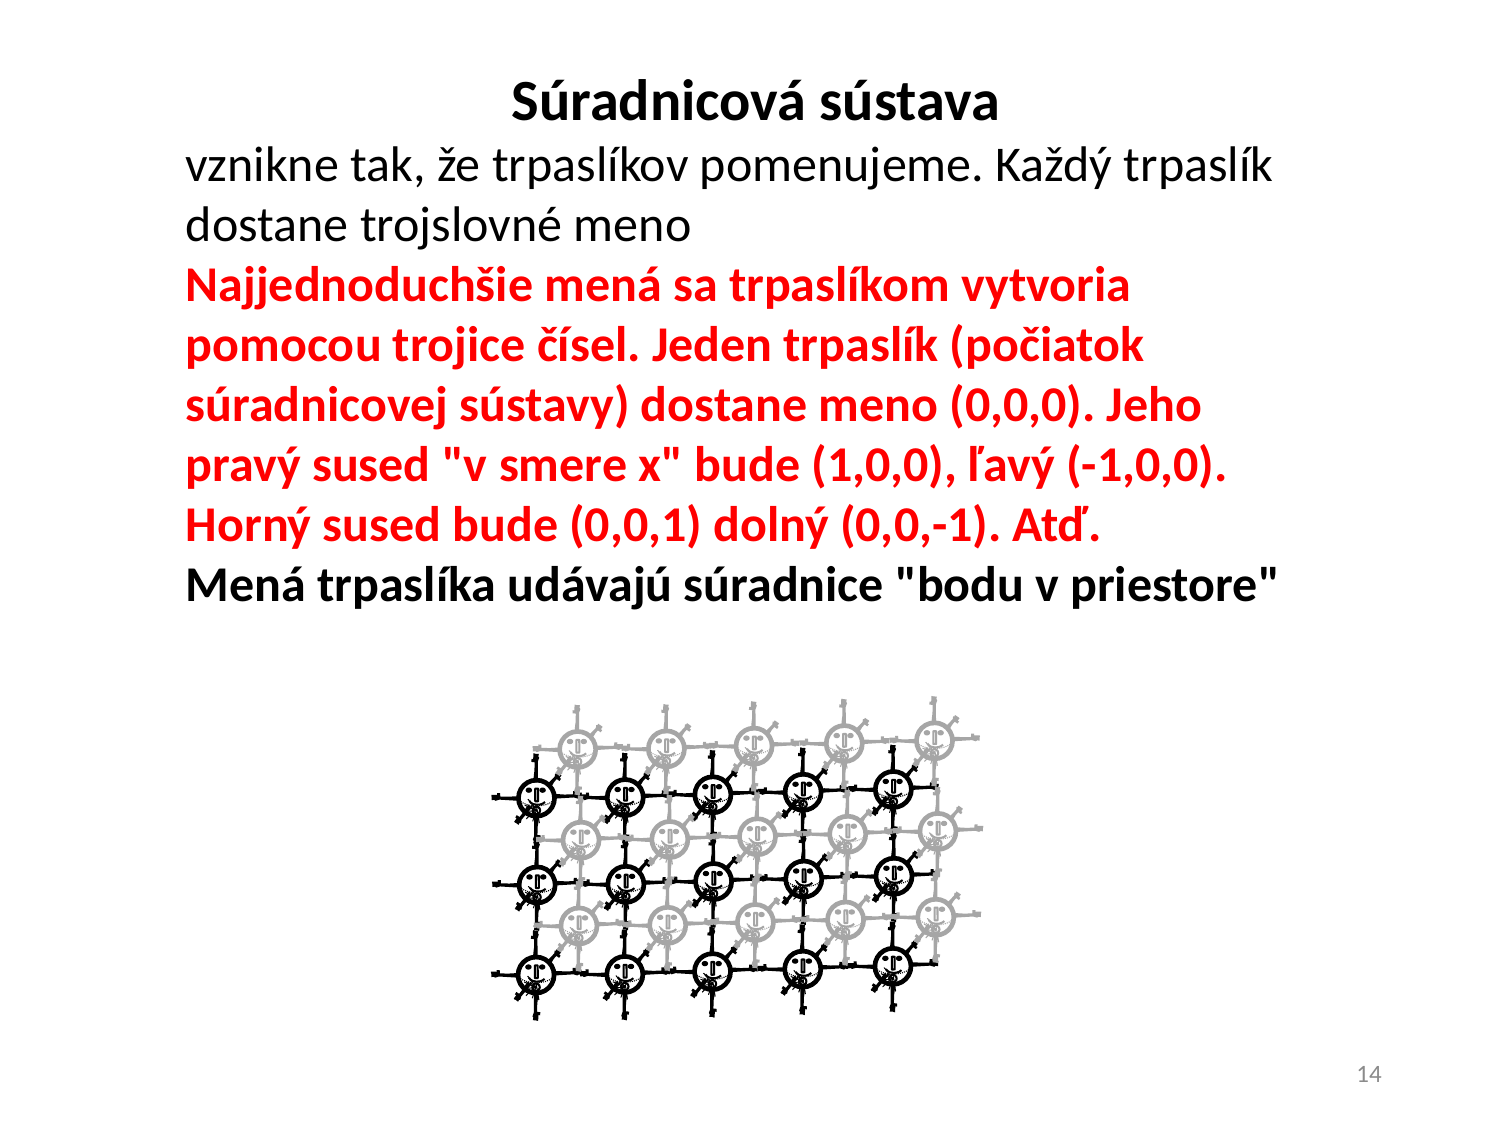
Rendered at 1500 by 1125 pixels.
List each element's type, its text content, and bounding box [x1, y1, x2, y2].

text_box Súradnicová sústava vznikne tak, že trpaslíkov pomenujeme. Každý trpaslík dostane trojslovné meno Najjednoduchšie mená sa trpaslíkom vytvoria pomocou trojice čísel. Jeden trpaslík (počiatok súradnicovej sústavy) dostane meno (0,0,0). Jeho pravý sused "v smere x" bude (1,0,0), ľavý (-1,0,0). Horný sused bude (0,0,1) dolný (0,0,-1). Atď. Mená trpaslíka udávajú súradnice "bodu v priestore" [171, 54, 1341, 620]
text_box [492, 697, 982, 1020]
slide_number 14 [1059, 1042, 1397, 1103]
